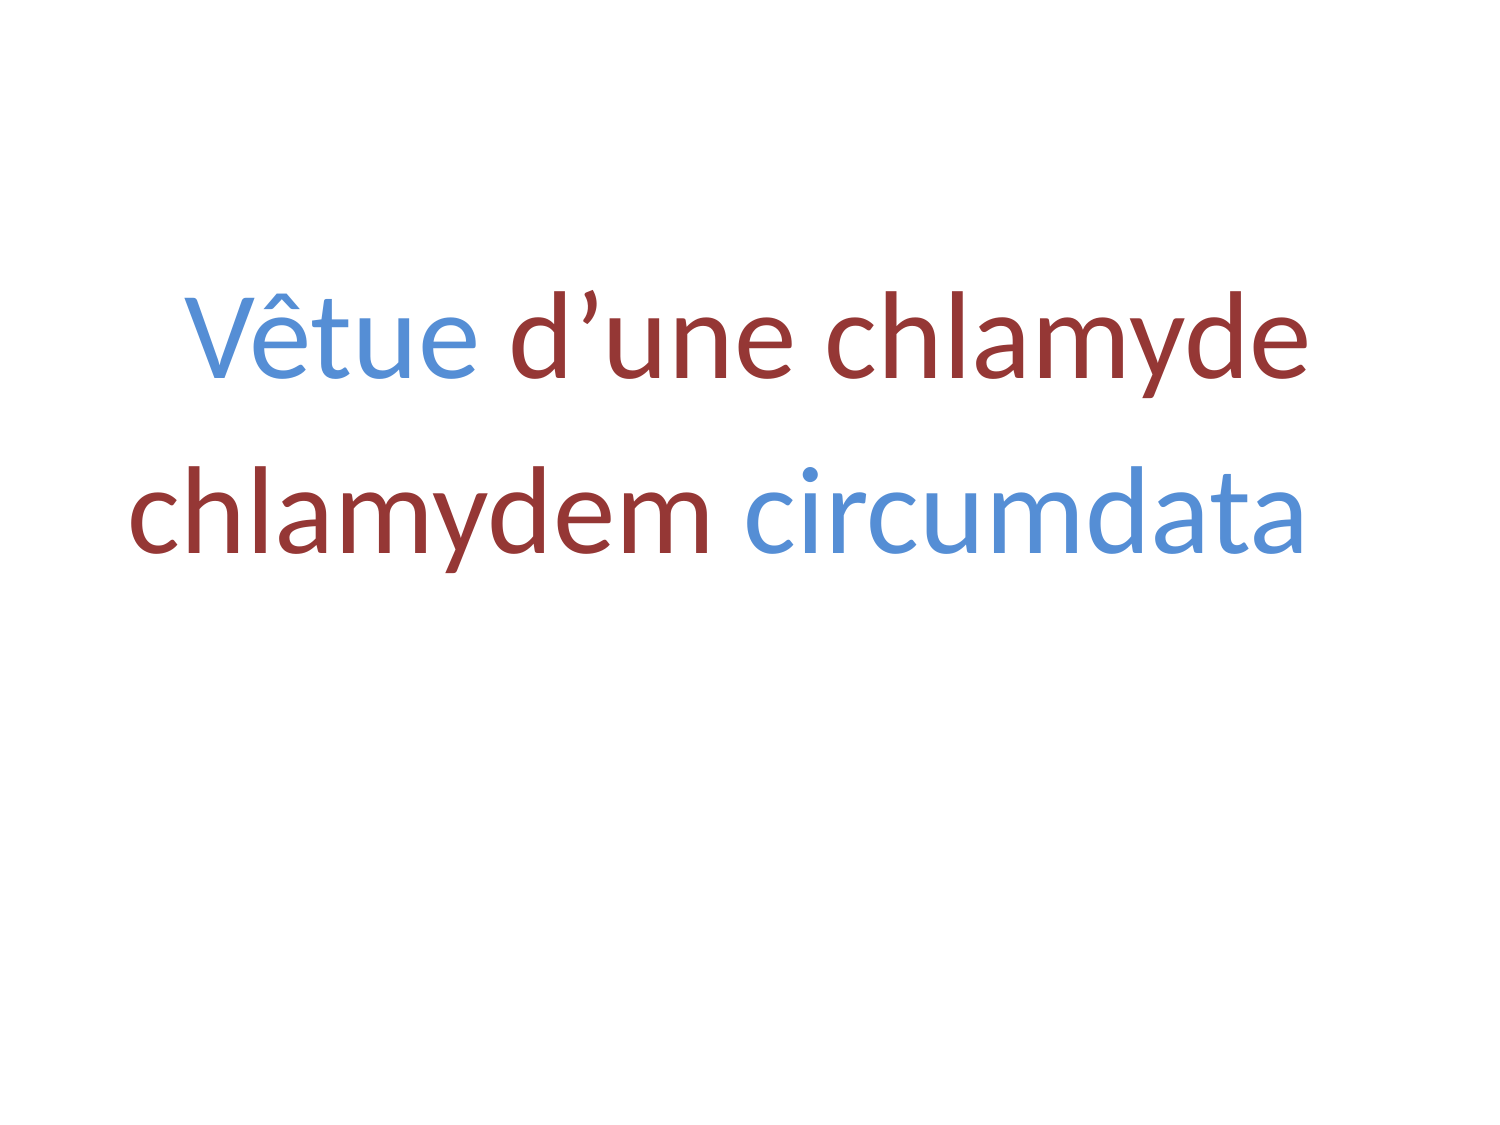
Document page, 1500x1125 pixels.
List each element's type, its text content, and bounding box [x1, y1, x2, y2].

list Vêtue d’une chlamyde chlamydem circumdata [0, 246, 1500, 989]
